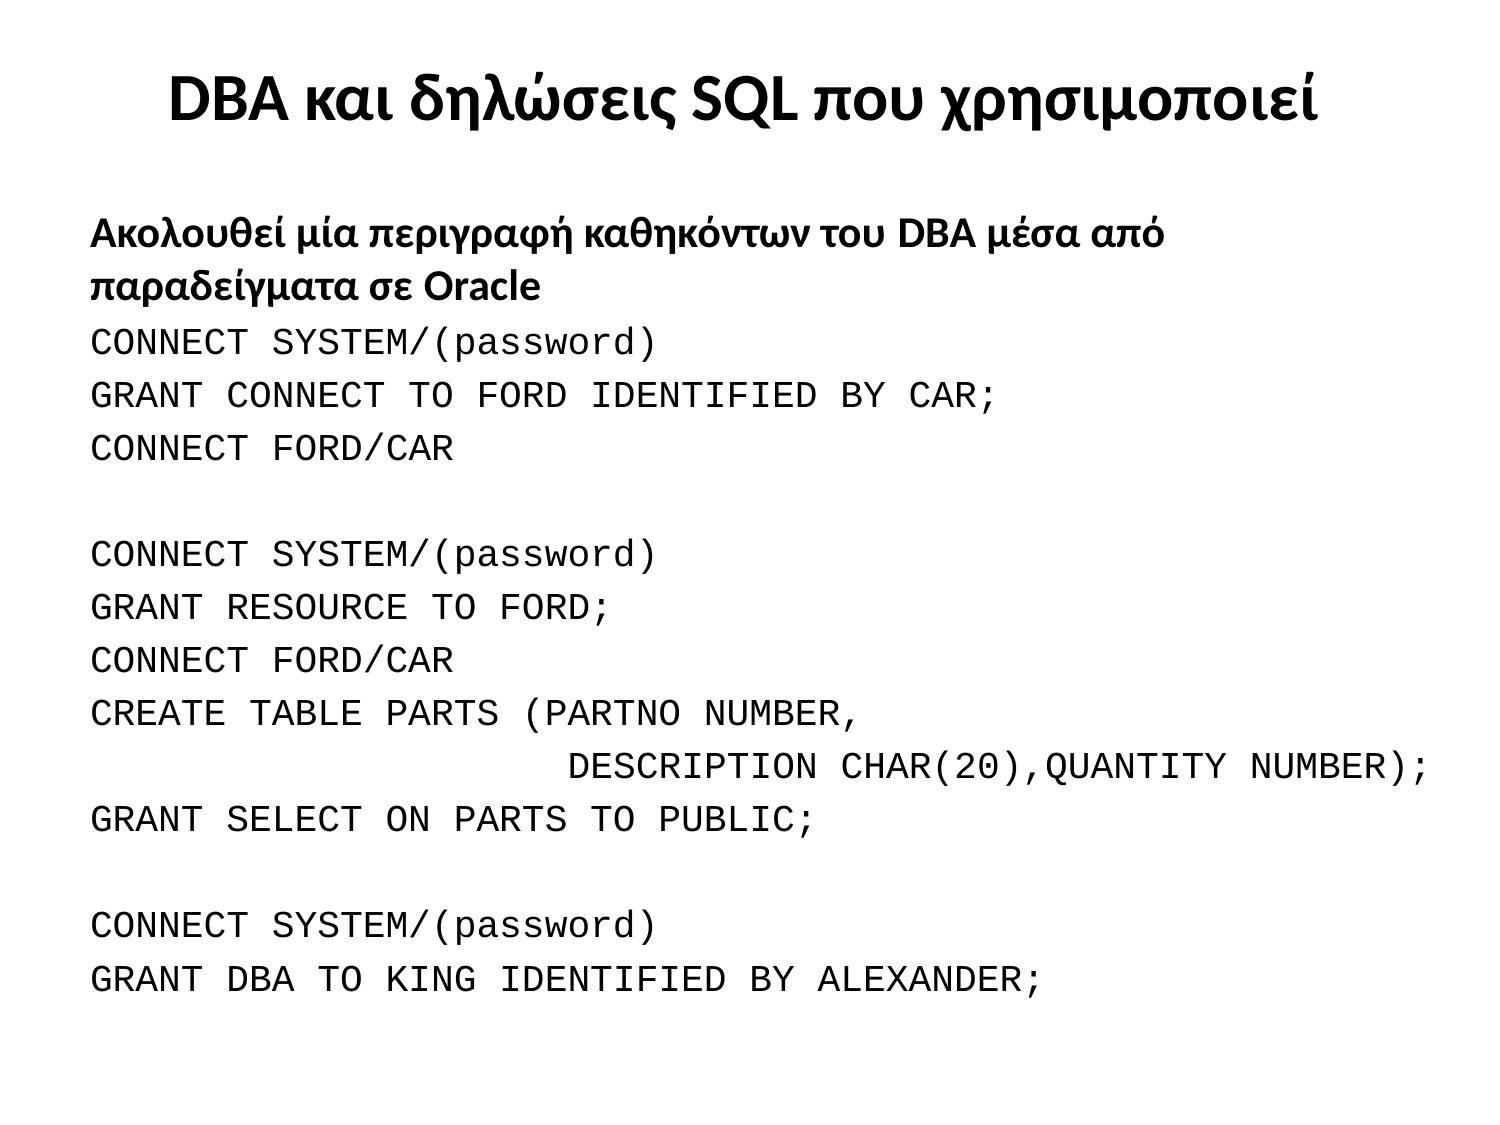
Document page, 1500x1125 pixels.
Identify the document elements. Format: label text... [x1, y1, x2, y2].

list Ακολουθεί μία περιγραφή καθηκόντων του DBA μέσα από παραδείγματα σε Oracle CONNECT SYSTEM/(password) GRANT CONNECT TO FORD IDENTIFIED BY CAR; CONNECT FORD/CAR CONNECT SYSTEM/(password) GRANT RESOURCE TO FORD; CONNECT FORD/CAR CREATE TABLE PARTS (PARTNO NUMBER, DESCRIPTION CHAR(20),QUANTITY NUMBER); GRANT SELECT ON PARTS TO PUBLIC; CONNECT SYSTEM/(password) GRANT DBA TO KING IDENTIFIED BY ALEXANDER; [75, 196, 1459, 1024]
title DBA και δηλώσεις SQL που χρησιμοποιεί [76, 19, 1427, 169]
